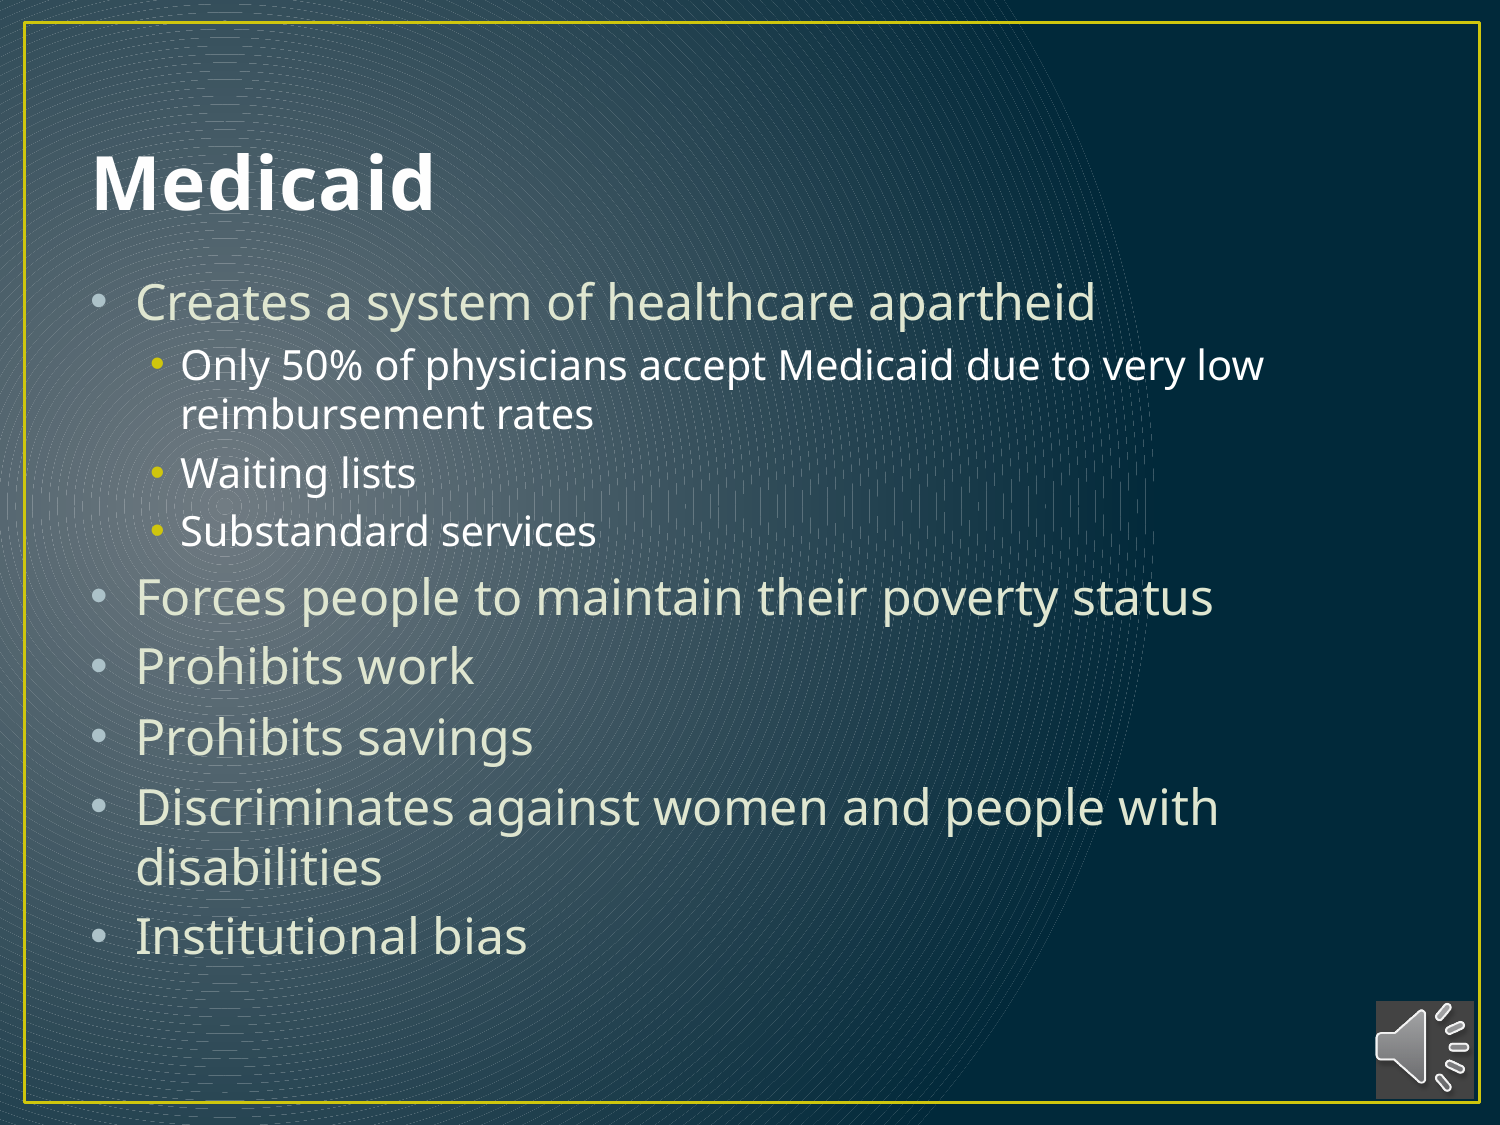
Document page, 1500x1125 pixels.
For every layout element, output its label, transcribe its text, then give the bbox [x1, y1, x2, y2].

title Medicaid [75, 45, 1425, 233]
picture [1376, 1002, 1473, 1098]
list Creates a system of healthcare apartheid Only 50% of physicians accept Medicaid due to very low reimbursement rates Waiting lists Substandard services Forces people to maintain their poverty status Prohibits work Prohibits savings Discriminates against women and people with disabilities Institutional bias [75, 262, 1425, 1005]
